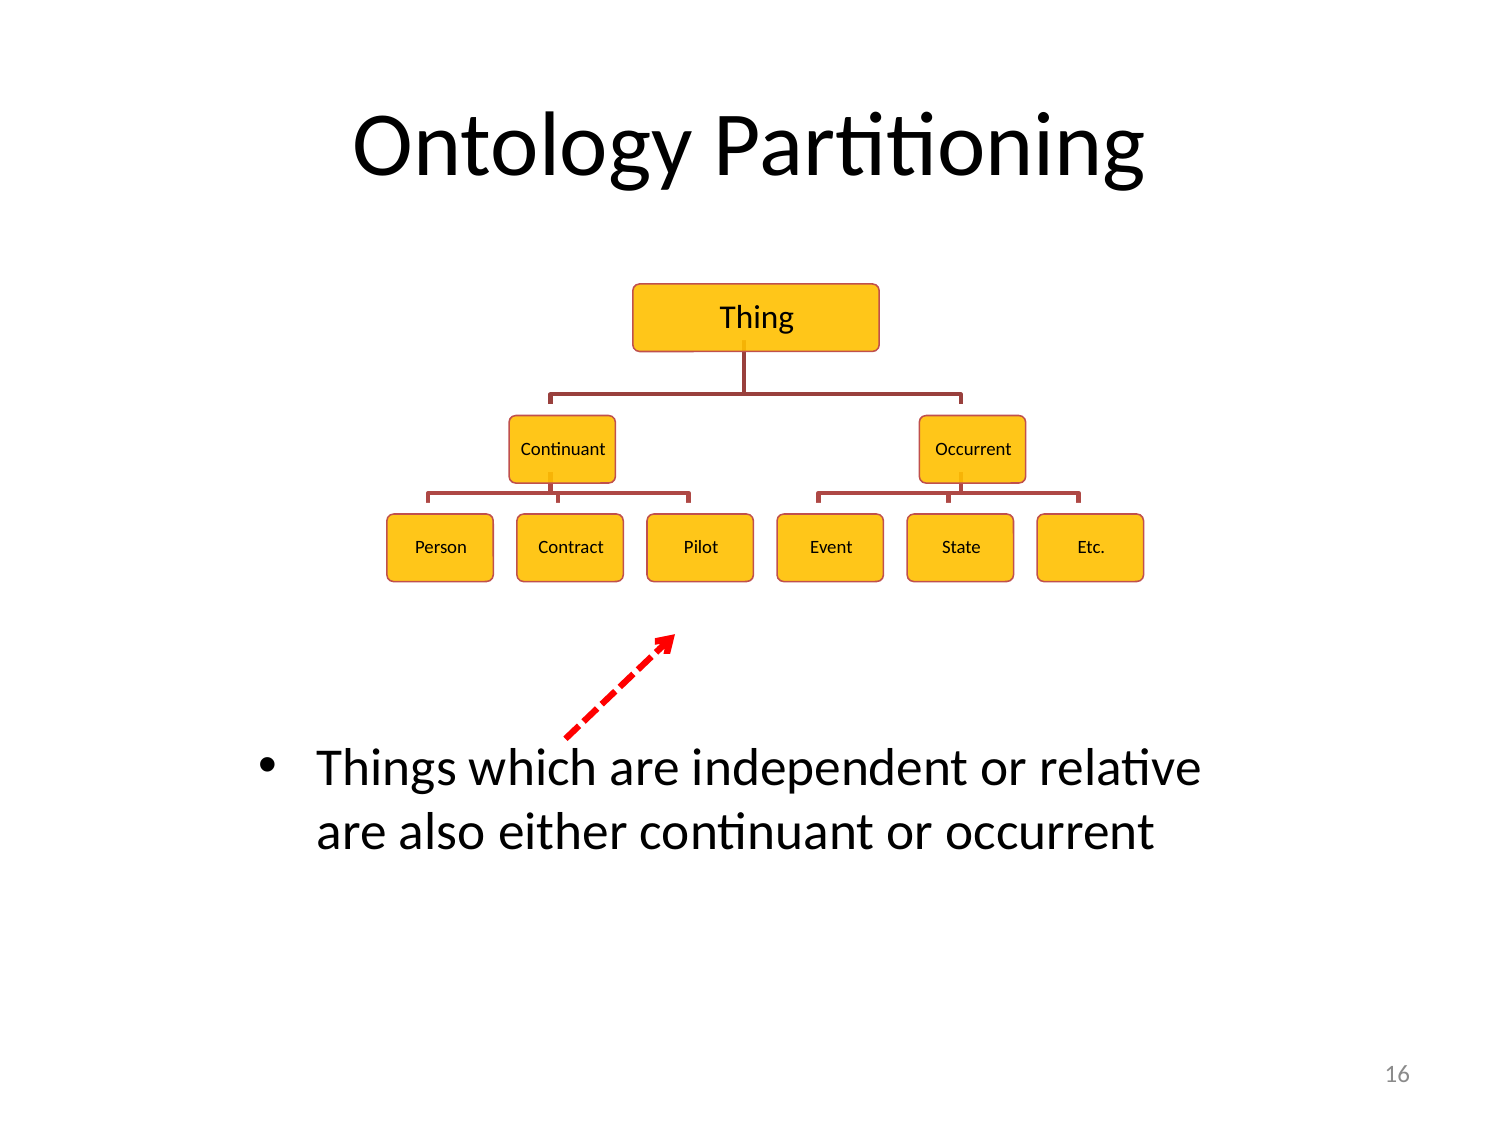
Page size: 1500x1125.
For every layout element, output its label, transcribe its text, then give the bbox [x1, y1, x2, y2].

title Ontology Partitioning [75, 45, 1425, 233]
list Things which are independent or relative are also either continuant or occurrent [243, 725, 1257, 896]
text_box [374, 237, 1144, 651]
slide_number 16 [1074, 1042, 1425, 1103]
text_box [565, 633, 676, 739]
